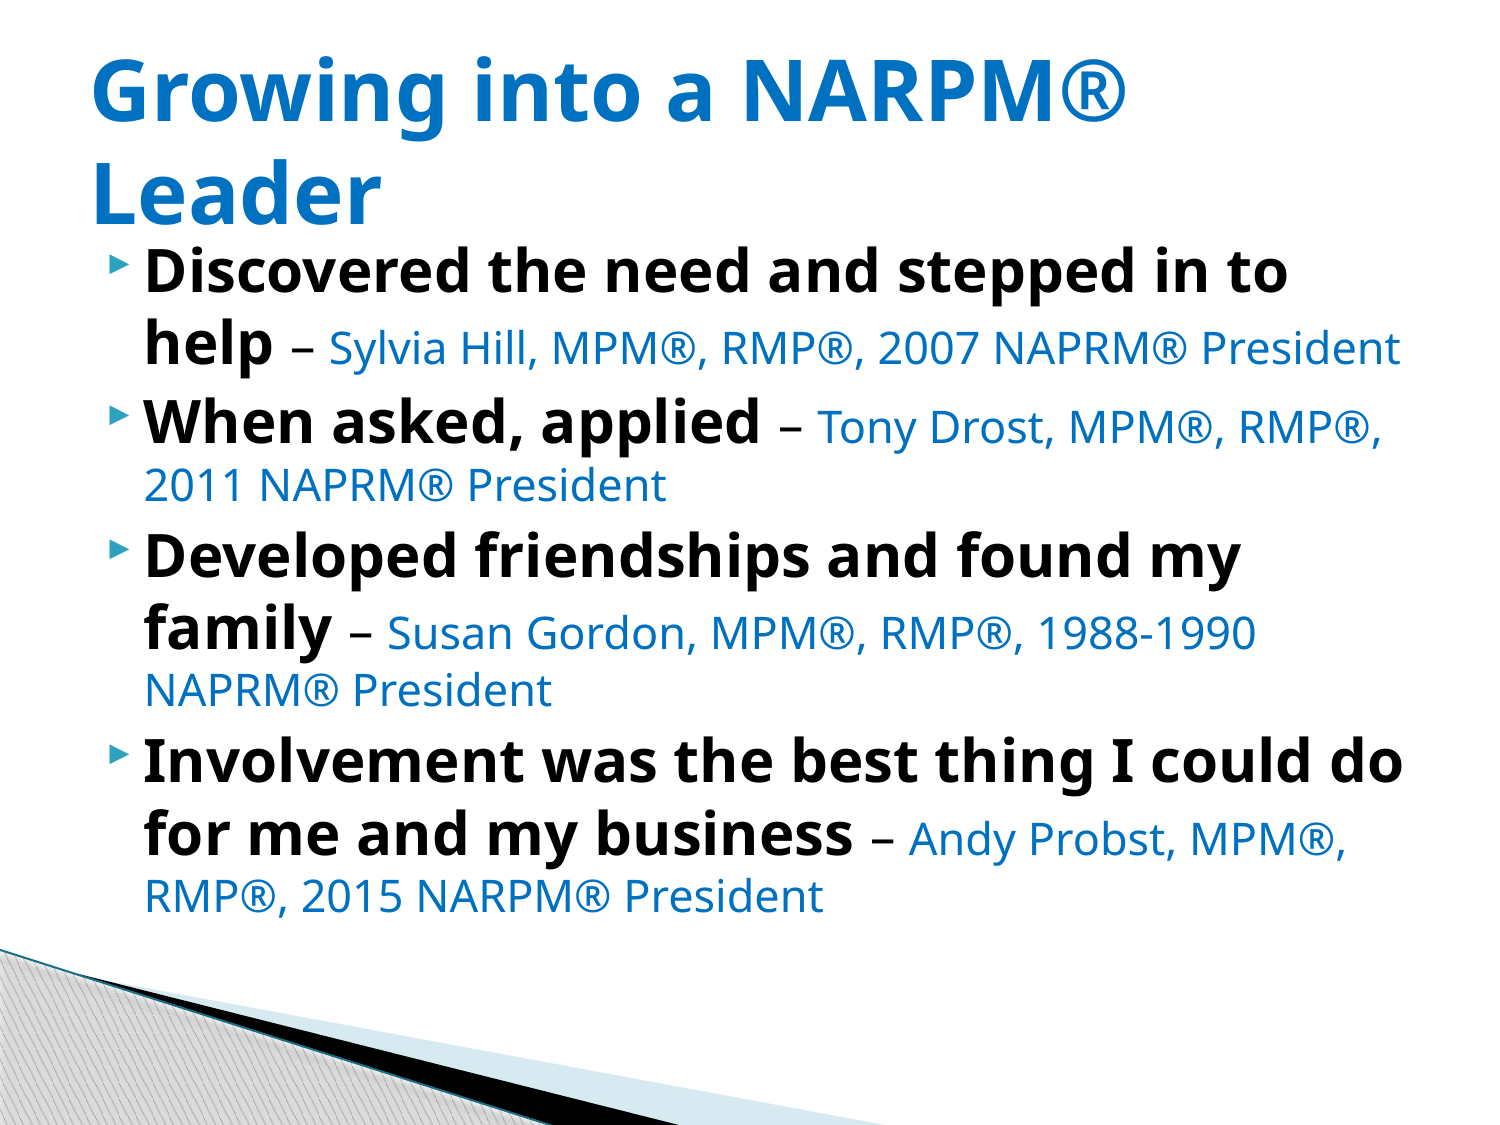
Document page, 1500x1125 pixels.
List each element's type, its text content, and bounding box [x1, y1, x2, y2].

list Discovered the need and stepped in to help – Sylvia Hill, MPM®, RMP®, 2007 NAPRM® President When asked, applied – Tony Drost, MPM®, RMP®, 2011 NAPRM® President Developed friendships and found my family – Susan Gordon, MPM®, RMP®, 1988-1990 NAPRM® President Involvement was the best thing I could do for me and my business – Andy Probst, MPM®, RMP®, 2015 NARPM® President [75, 233, 1425, 986]
title Growing into a NARPM® Leader [75, 45, 1425, 233]
